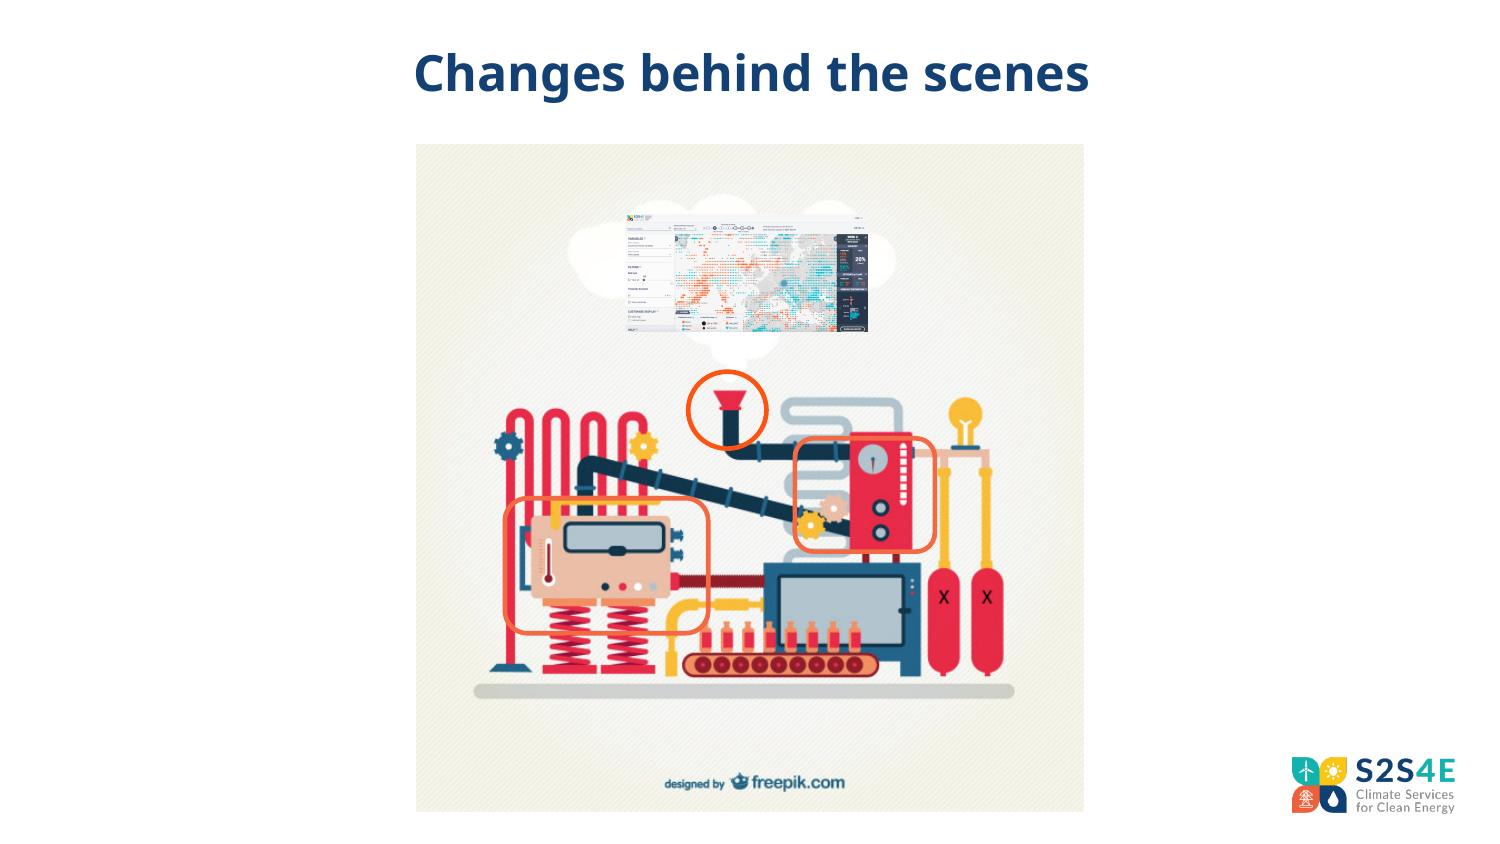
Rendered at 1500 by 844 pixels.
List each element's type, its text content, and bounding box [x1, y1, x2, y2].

picture [416, 144, 1084, 812]
picture [1292, 754, 1458, 815]
title Changes behind the scenes [104, 26, 1399, 78]
